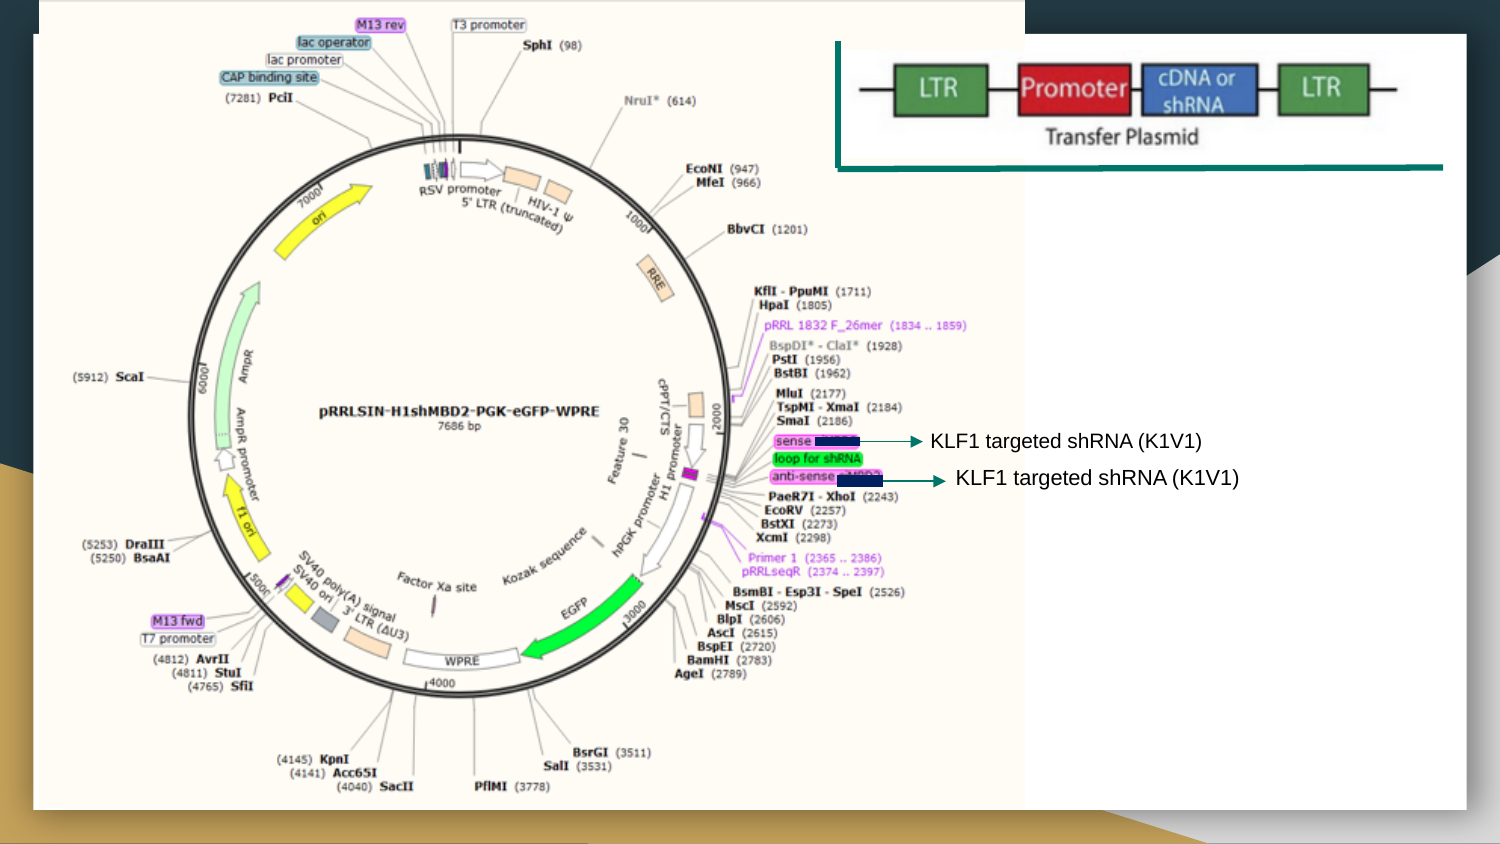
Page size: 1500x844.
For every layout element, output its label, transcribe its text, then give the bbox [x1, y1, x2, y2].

text_box KLF1 targeted shRNA (K1V1) [1030, 455, 1255, 497]
text_box KLF1 targeted shRNA (K1V1) [1030, 419, 1237, 455]
picture [39, 0, 1444, 808]
